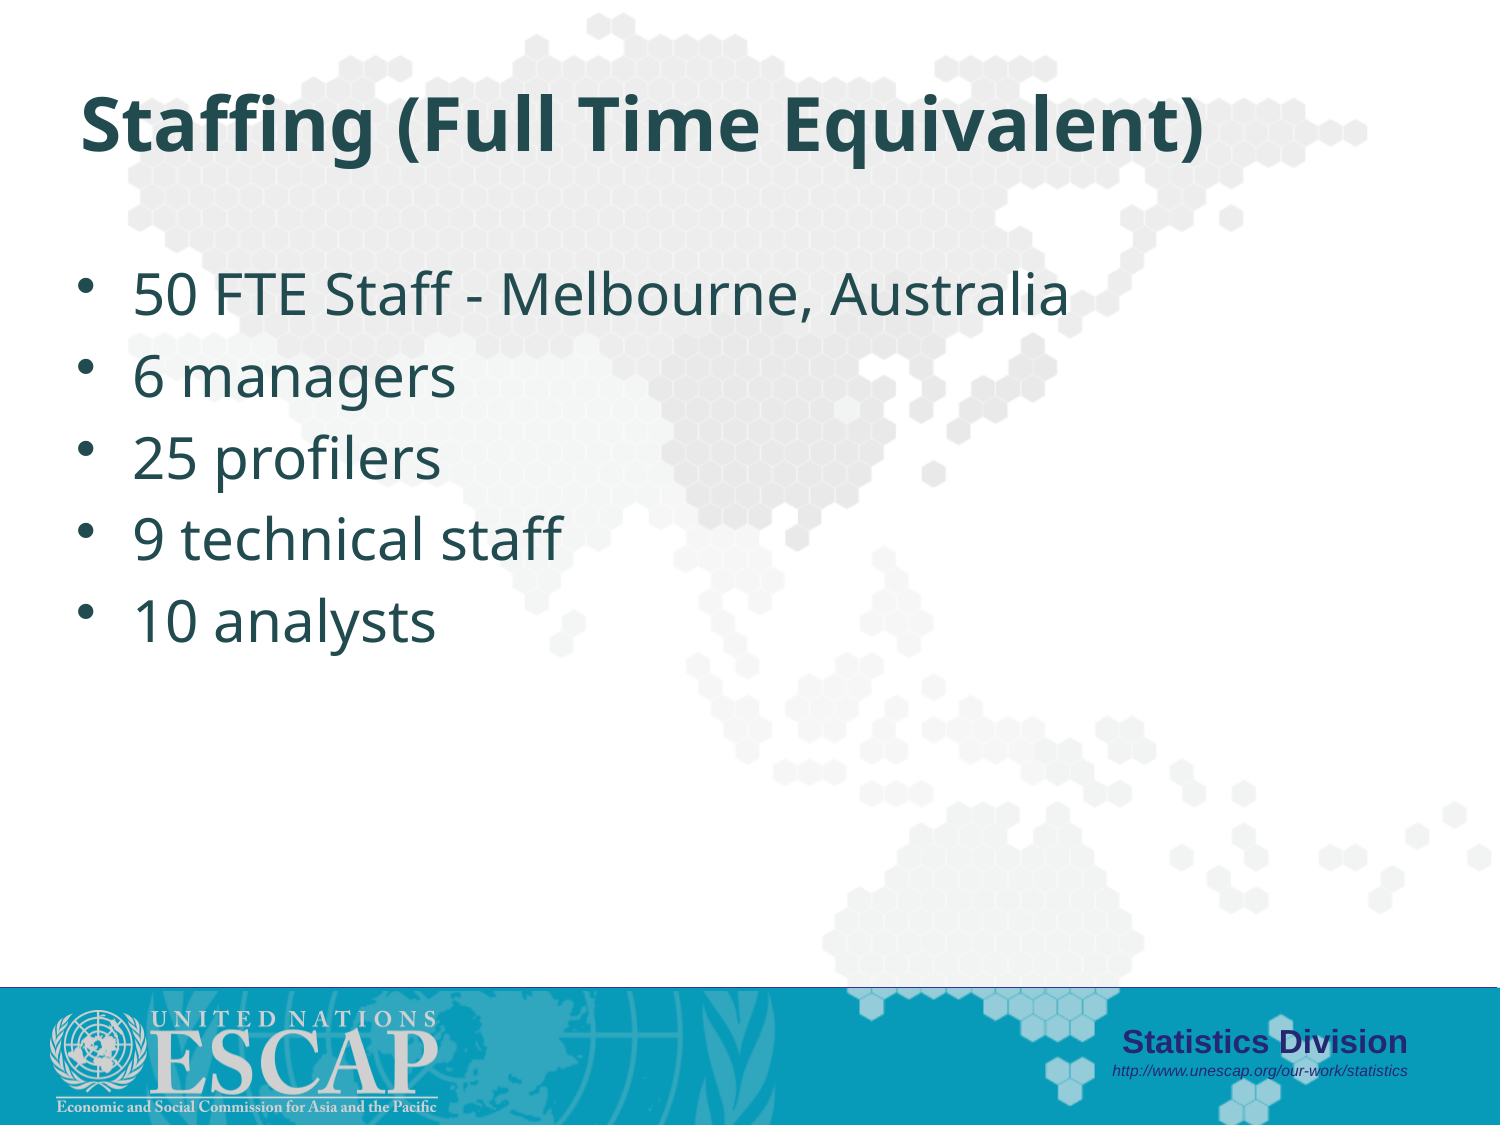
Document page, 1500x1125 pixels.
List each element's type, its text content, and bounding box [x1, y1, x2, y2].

list 50 FTE Staff - Melbourne, Australia 6 managers 25 profilers 9 technical staff 10 analysts [61, 249, 1446, 938]
picture [125, 2, 1500, 1125]
title Staffing (Full Time Equivalent) [65, 62, 1445, 181]
